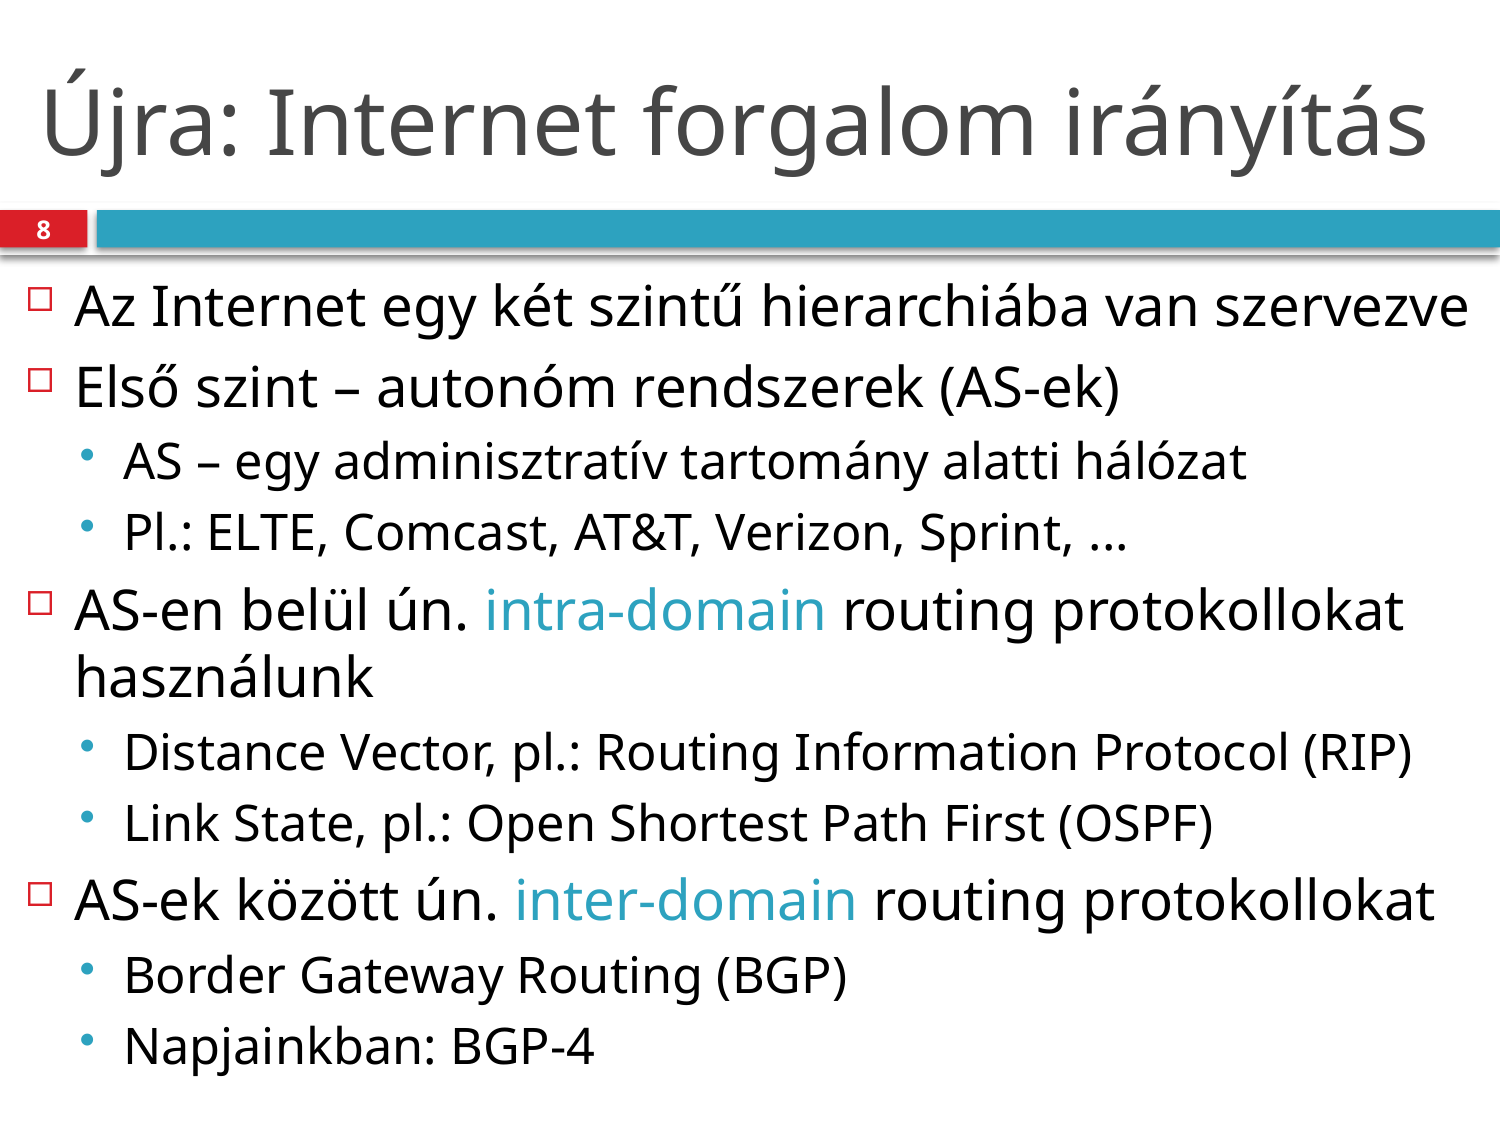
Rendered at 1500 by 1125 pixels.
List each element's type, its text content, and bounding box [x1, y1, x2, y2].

title Újra: Internet forgalom irányítás [24, 37, 1475, 200]
slide_number 8 [0, 206, 88, 257]
list Az Internet egy két szintű hierarchiába van szervezve Első szint – autonóm rendszerek (AS-ek) AS – egy adminisztratív tartomány alatti hálózat Pl.: ELTE, Comcast, AT&T, Verizon, Sprint, ... AS-en belül ún. intra-domain routing protokollokat használunk Distance Vector, pl.: Routing Information Protocol (RIP) Link State, pl.: Open Shortest Path First (OSPF) AS-ek között ún. inter-domain routing protokollokat Border Gateway Routing (BGP) Napjainkban: BGP-4 [10, 262, 1486, 1100]
